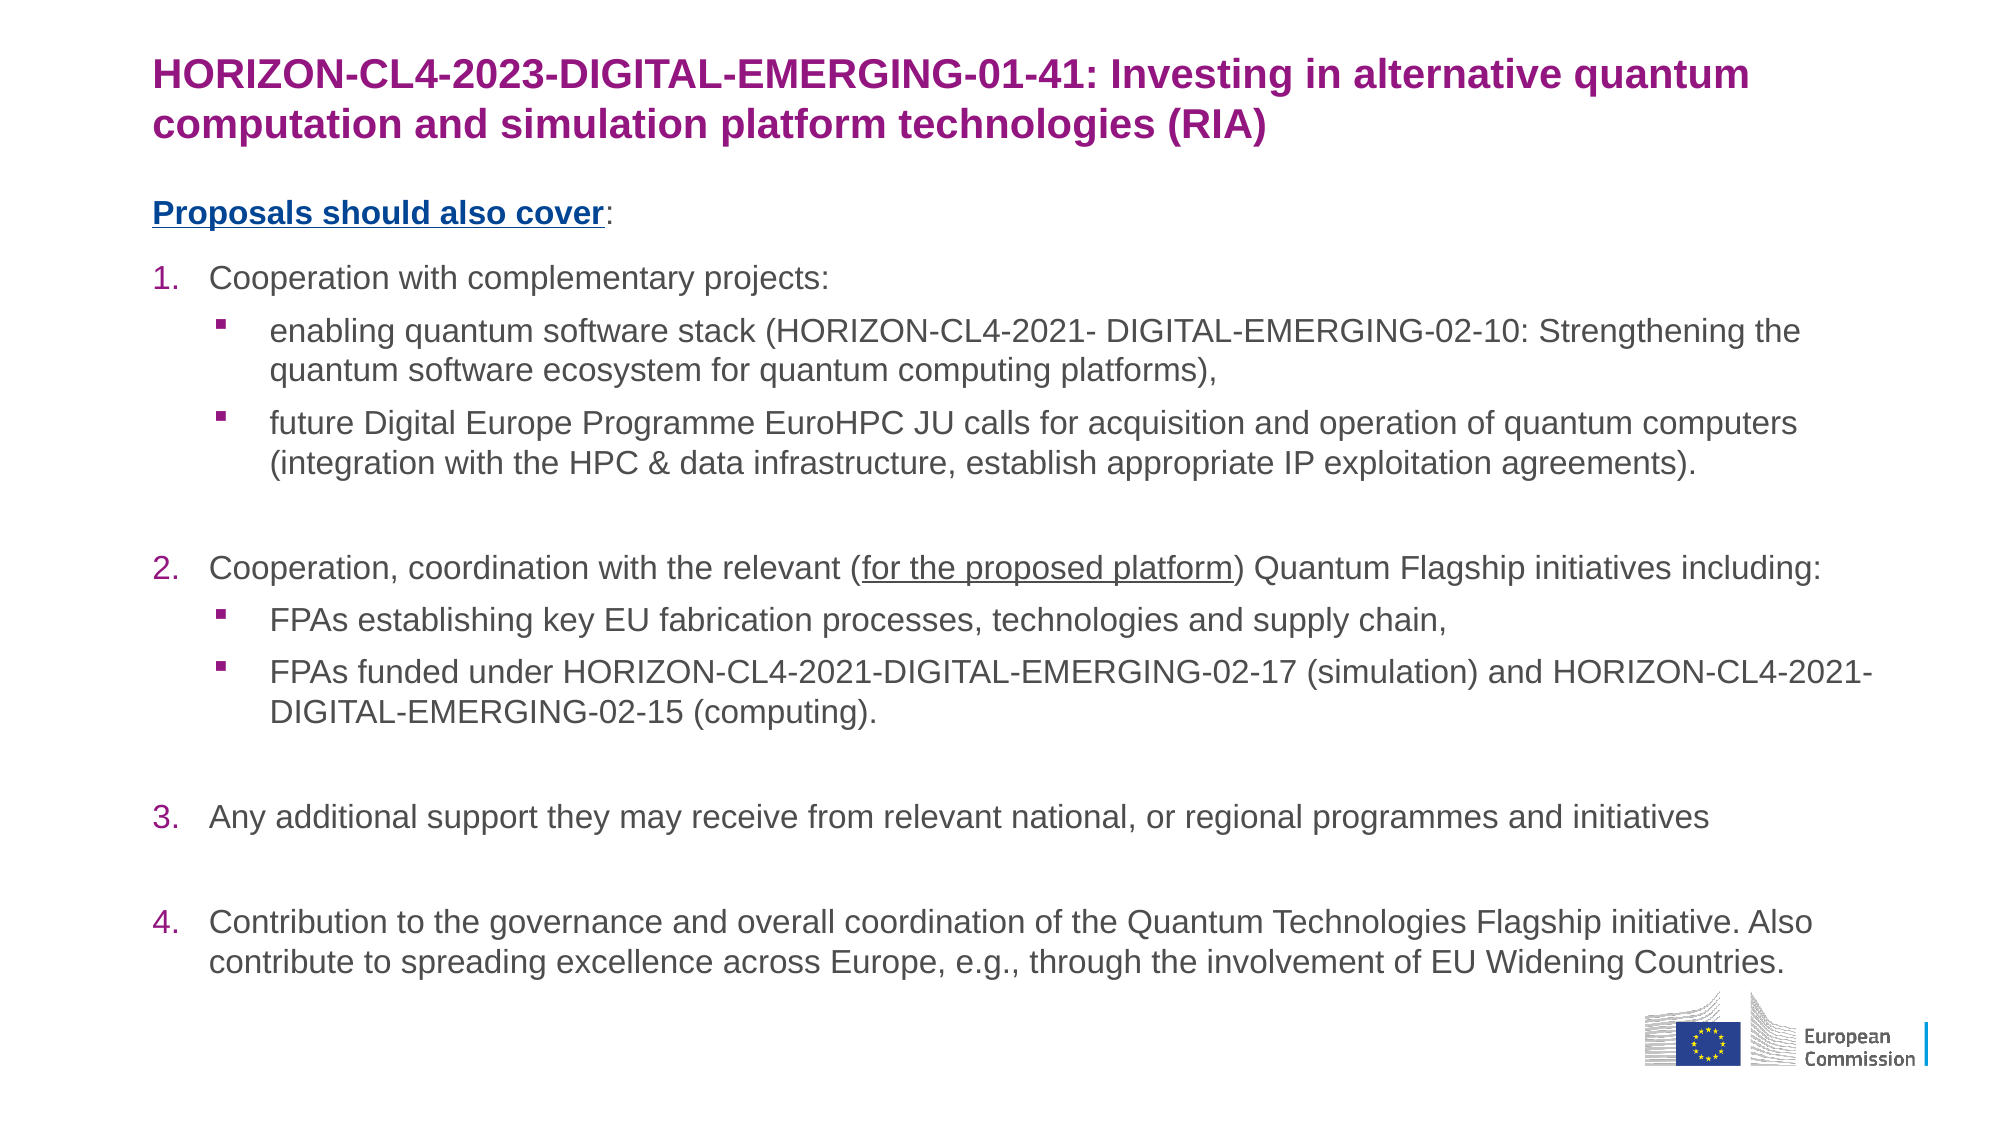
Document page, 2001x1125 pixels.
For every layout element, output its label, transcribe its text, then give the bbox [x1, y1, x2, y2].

picture [1645, 991, 1928, 1066]
title HORIZON-CL4-2023-DIGITAL-EMERGING-01-41: Investing in alternative quantum computation and simulation platform technologies (RIA) [137, 29, 1863, 148]
text_box Proposals should also cover: Cooperation with complementary projects: enabling quantum software stack (HORIZON-CL4-2021- DIGITAL-EMERGING-02-10: Strengthening the quantum software ecosystem for quantum computing platforms), future Digital Europe Programme EuroHPC JU calls for acquisition and operation of quantum computers (integration with the HPC & data infrastructure, establish appropriate IP exploitation agreements). Cooperation, coordination with the relevant (for the proposed platform) Quantum Flagship initiatives including: FPAs establishing key EU fabrication processes, technologies and supply chain, FPAs funded under HORIZON-CL4-2021-DIGITAL-EMERGING-02-17 (simulation) and HORIZON-CL4-2021-DIGITAL-EMERGING-02-15 (computing). Any additional support they may receive from relevant national, or regional programmes and initiatives Contribution to the governance and overall coordination of the Quantum Technologies Flagship initiative. Also contribute to spreading excellence across Europe, e.g., through the involvement of EU Widening Countries. [137, 183, 1938, 709]
